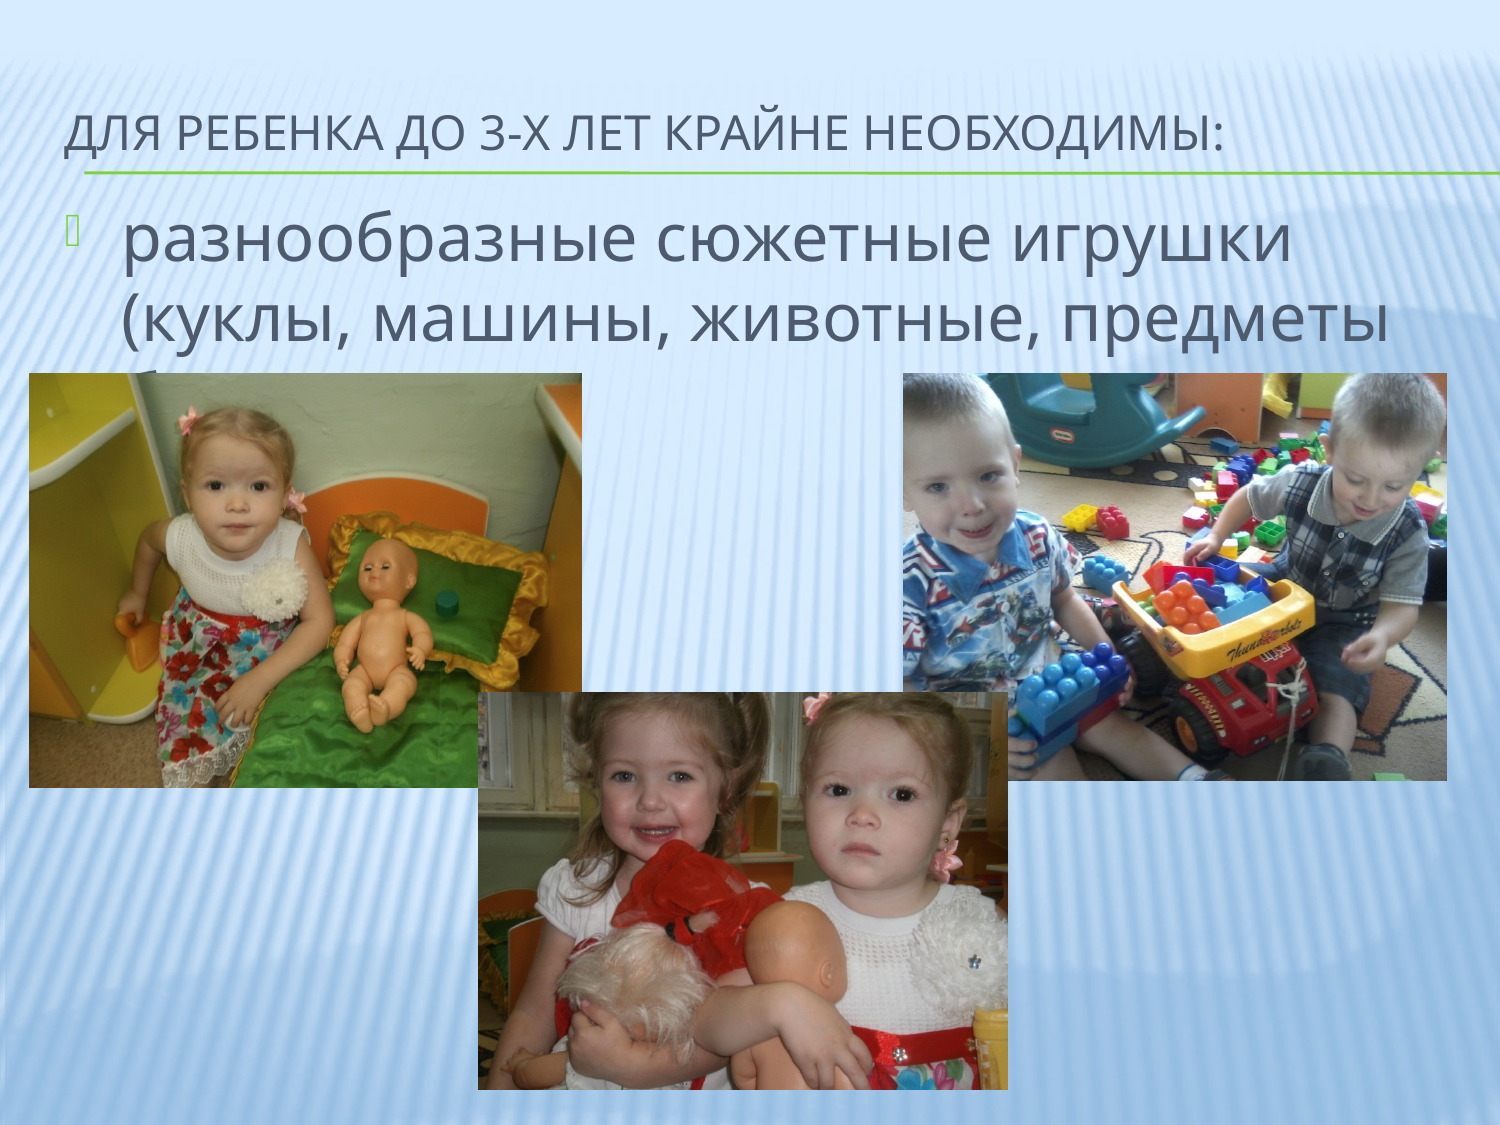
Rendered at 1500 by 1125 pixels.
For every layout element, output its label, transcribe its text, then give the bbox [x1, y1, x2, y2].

list разнообразные сюжетные игрушки (куклы, машины, животные, предметы быта и др.). [50, 187, 1475, 387]
title Для ребенка до 3-х лет крайне необходимы: [50, 75, 1475, 187]
picture [29, 373, 1448, 1090]
